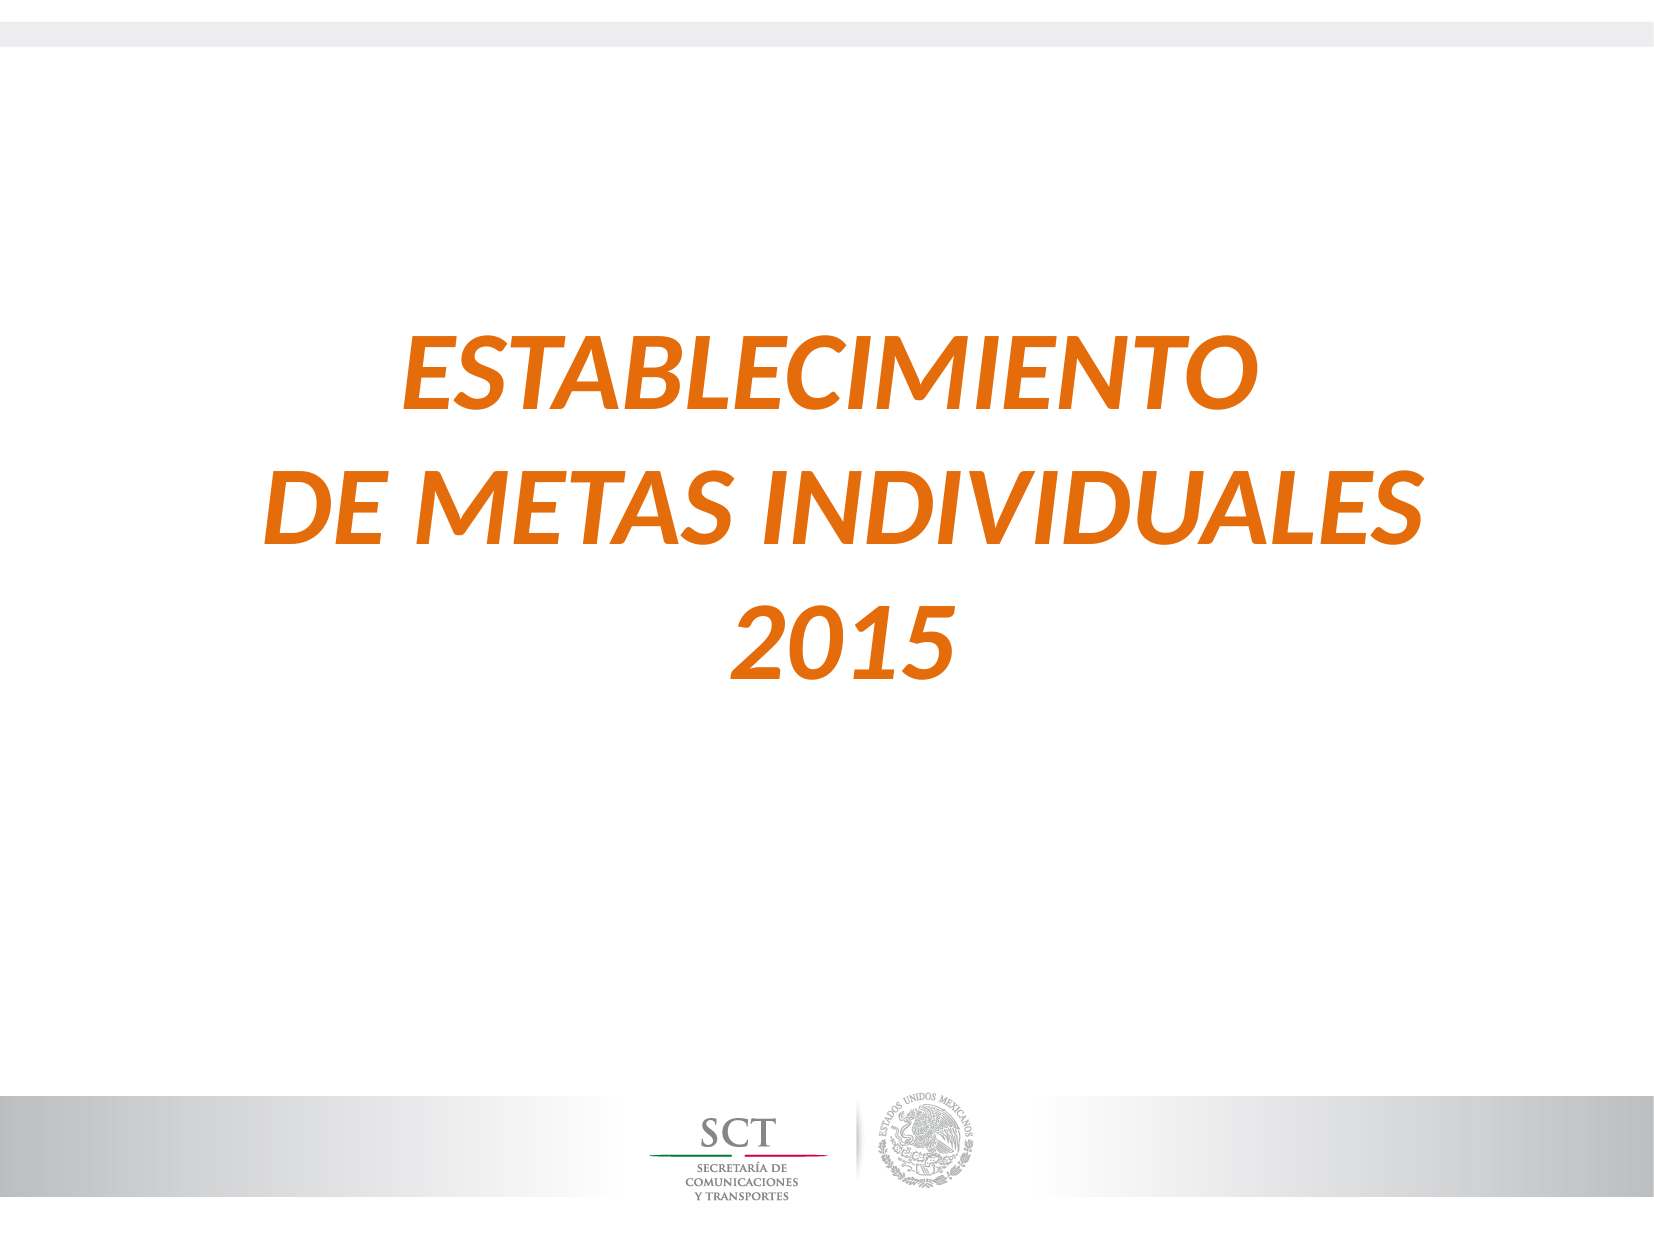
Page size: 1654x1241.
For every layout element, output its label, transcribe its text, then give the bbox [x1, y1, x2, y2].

picture [0, 0, 1654, 1240]
text_box ESTABLECIMIENTO DE METAS INDIVIDUALES 2015 [129, 289, 1556, 710]
